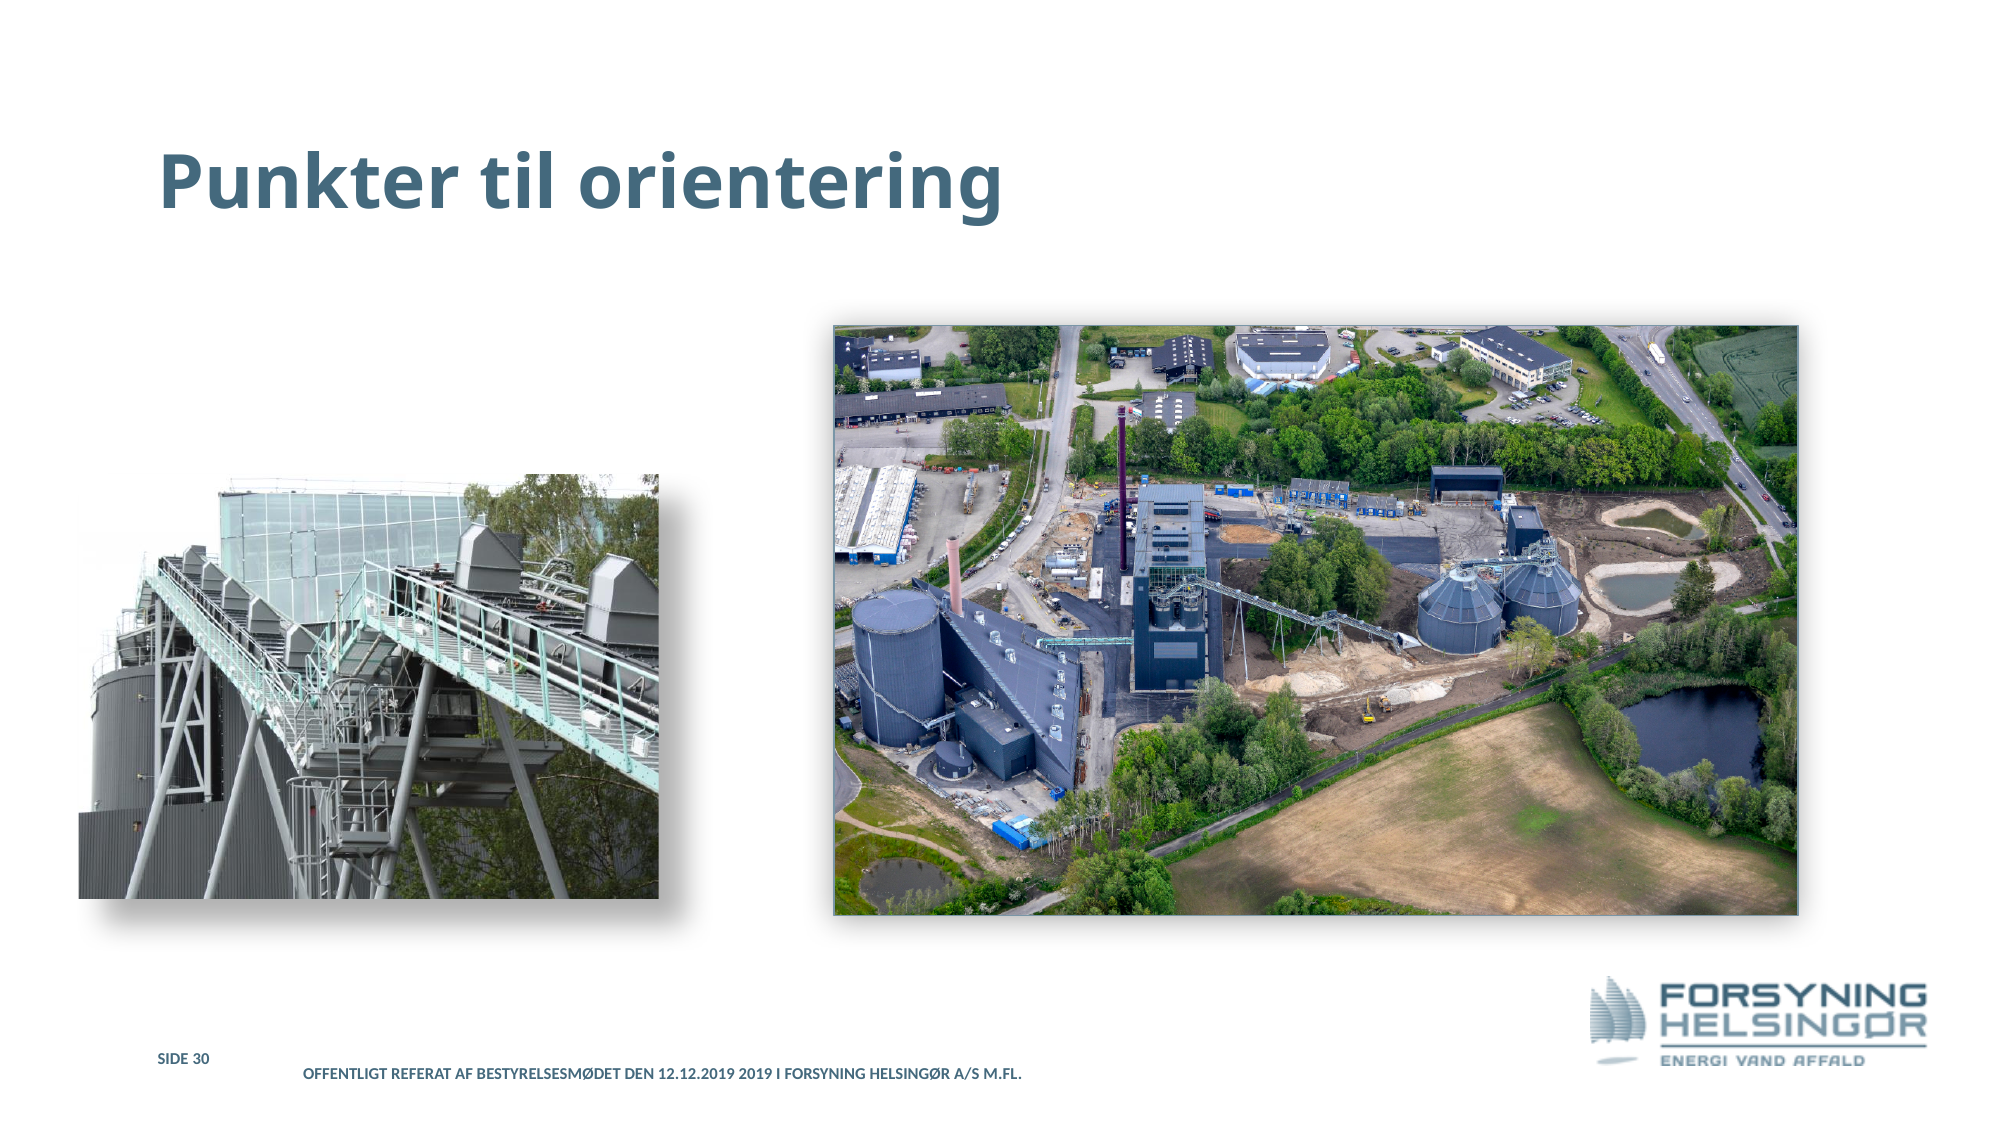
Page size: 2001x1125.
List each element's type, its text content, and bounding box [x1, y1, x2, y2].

picture [834, 326, 1798, 916]
slide_number Side 30 [157, 1039, 260, 1068]
picture [78, 474, 659, 899]
picture [1590, 976, 1929, 1066]
footer Offentligt referat af bestyrelsesmødet den 12.12.2019 2019 i Forsyning Helsingør A/S m.fl. [303, 1053, 1154, 1083]
title Punkter til orientering [157, 30, 1843, 327]
